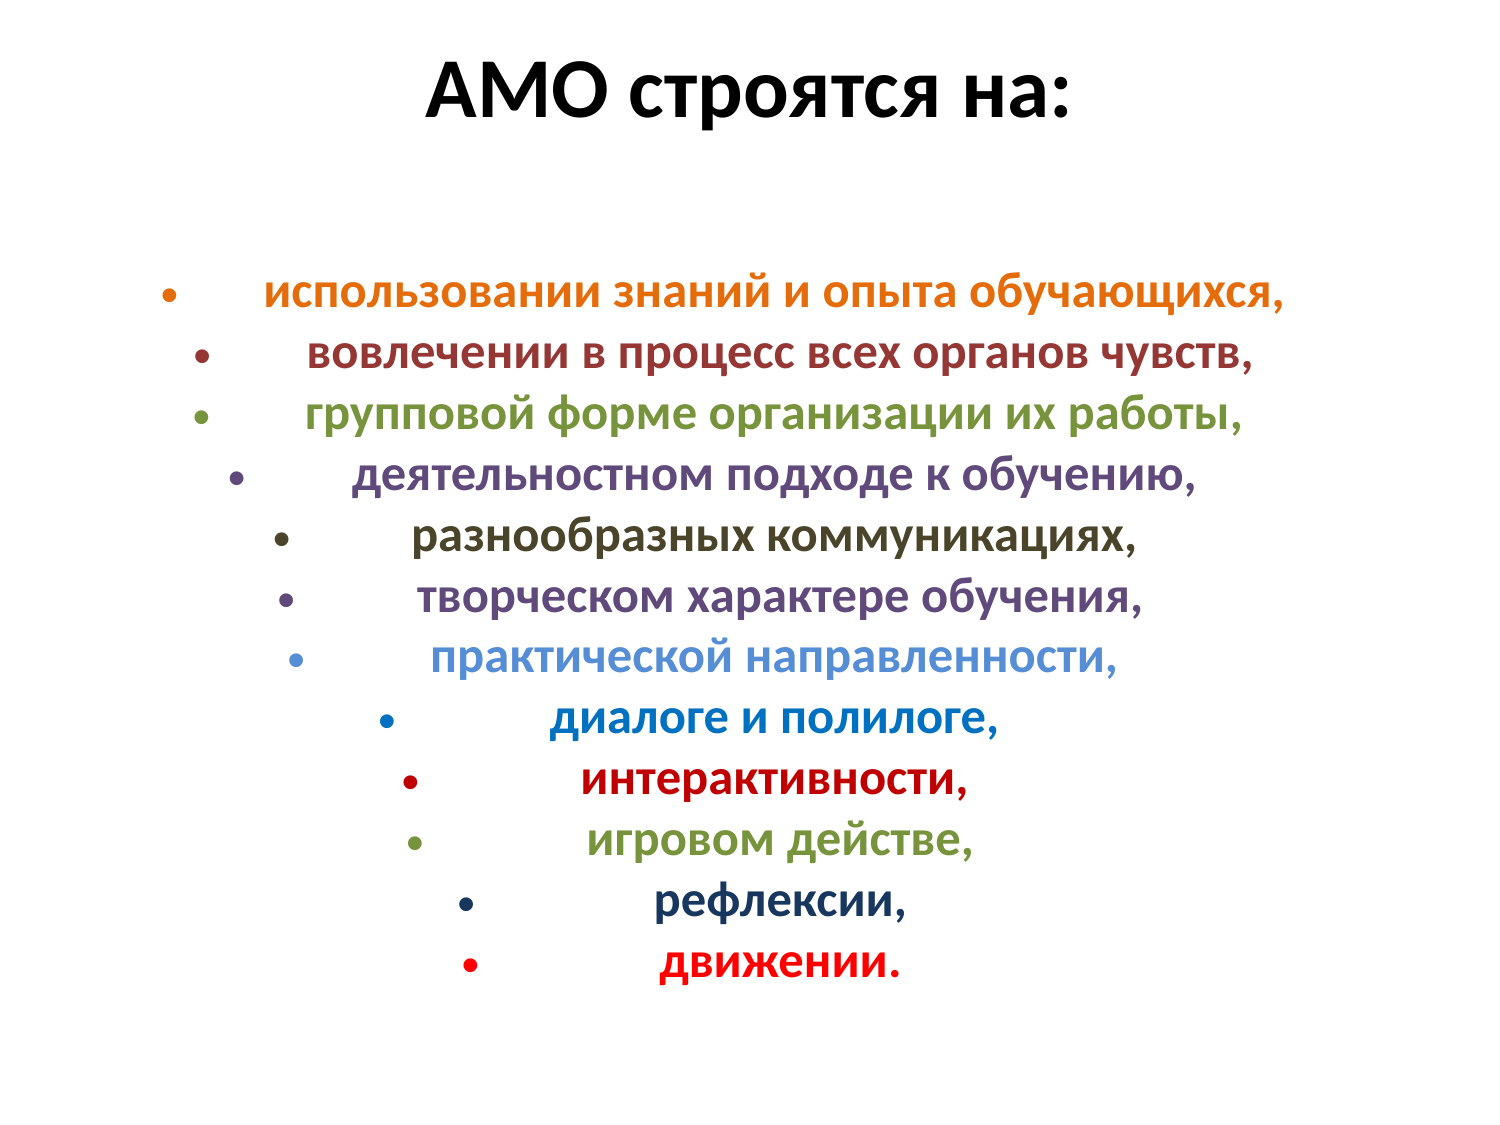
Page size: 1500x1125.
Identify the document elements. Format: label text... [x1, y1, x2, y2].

title АМО строятся на: [75, 45, 1425, 233]
list использовании знаний и опыта обучающихся, вовлечении в процесс всех органов чувств, групповой форме организации их работы, деятельностном подходе к обучению, разнообразных коммуникациях, творческом характере обучения, практической направленности, диалоге и полилоге, интерактивности, игровом действе, рефлексии, движении. [75, 262, 1425, 1005]
